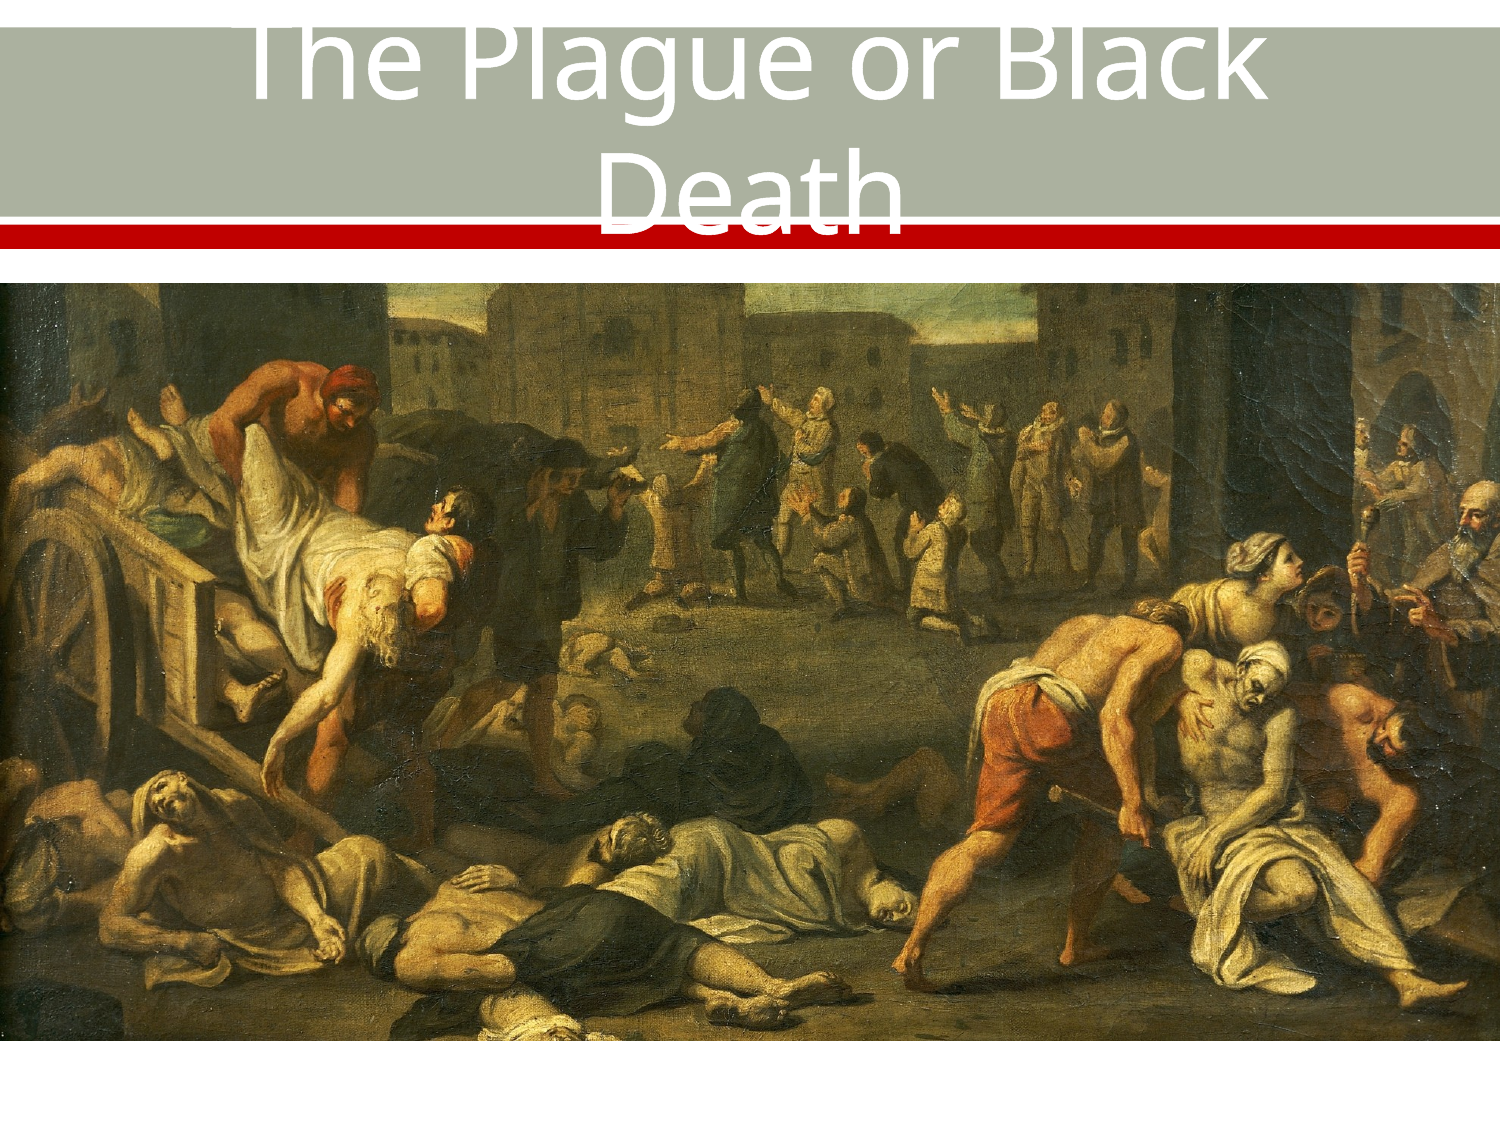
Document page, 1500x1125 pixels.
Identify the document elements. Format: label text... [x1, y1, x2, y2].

picture [0, 283, 1500, 1041]
title The Plague or Black Death [75, 29, 1425, 213]
